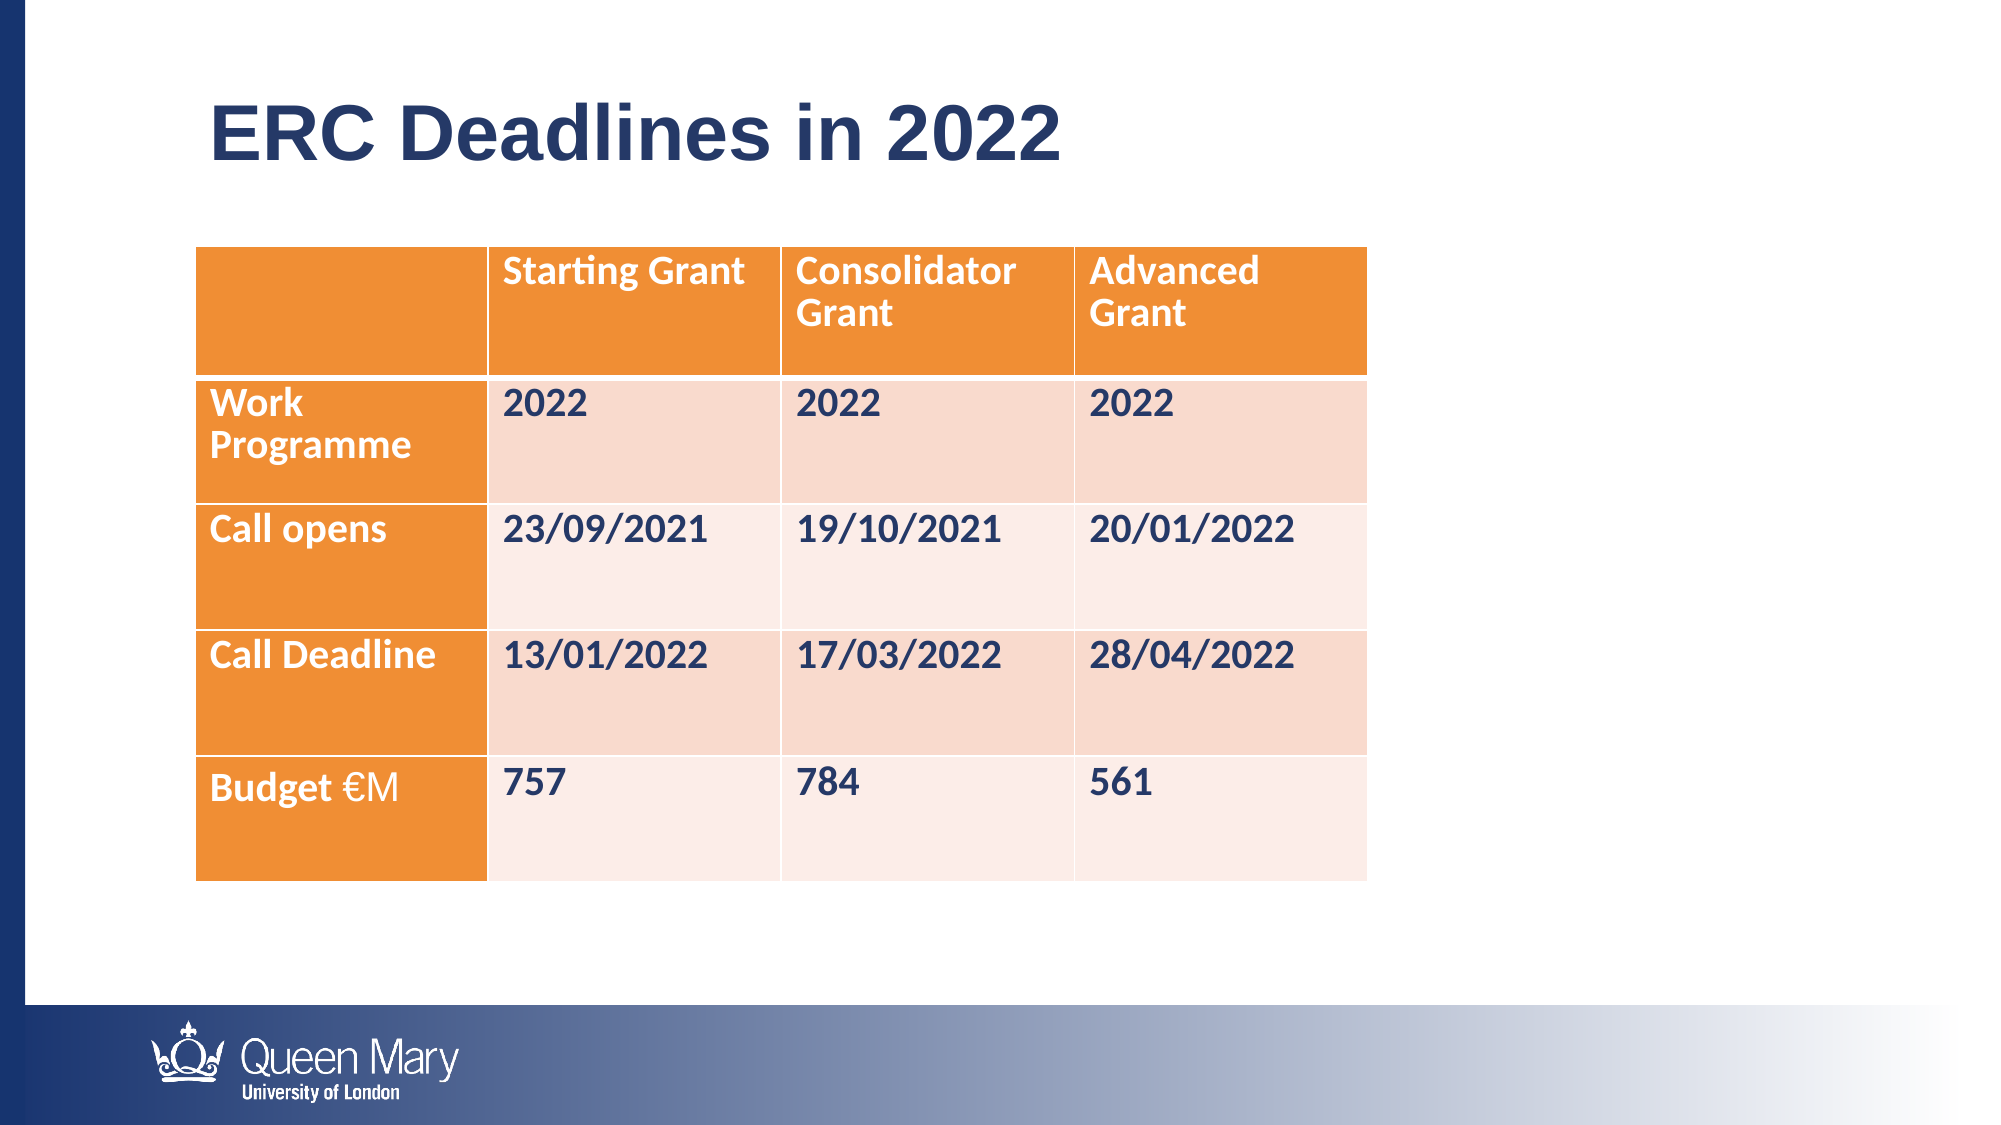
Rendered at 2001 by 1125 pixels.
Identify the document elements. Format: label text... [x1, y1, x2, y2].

table_header Advanced Grant [1075, 247, 1367, 375]
table_cell 757 [489, 757, 780, 881]
table_cell 2022 [1075, 381, 1367, 503]
table_cell 28/04/2022 [1075, 631, 1367, 755]
list ERC Deadlines in 2022 [194, 85, 1698, 230]
table_cell 17/03/2022 [782, 631, 1074, 755]
table_cell Budget €M [196, 757, 487, 881]
table_cell Work Programme [196, 381, 487, 503]
table_cell 19/10/2021 [782, 505, 1074, 629]
table_header Starting Grant [489, 247, 780, 375]
table_cell 13/01/2022 [489, 631, 780, 755]
table_cell Call opens [196, 505, 487, 629]
table_cell Call Deadline [196, 631, 487, 755]
table_cell 2022 [489, 381, 780, 503]
picture [151, 1020, 459, 1103]
table_cell 2022 [782, 381, 1074, 503]
table_header [196, 247, 487, 375]
table_cell 23/09/2021 [489, 505, 780, 629]
table_cell 20/01/2022 [1075, 505, 1367, 629]
table_cell 561 [1075, 757, 1367, 881]
table_header Consolidator Grant [782, 247, 1074, 375]
table_cell 784 [782, 757, 1074, 881]
